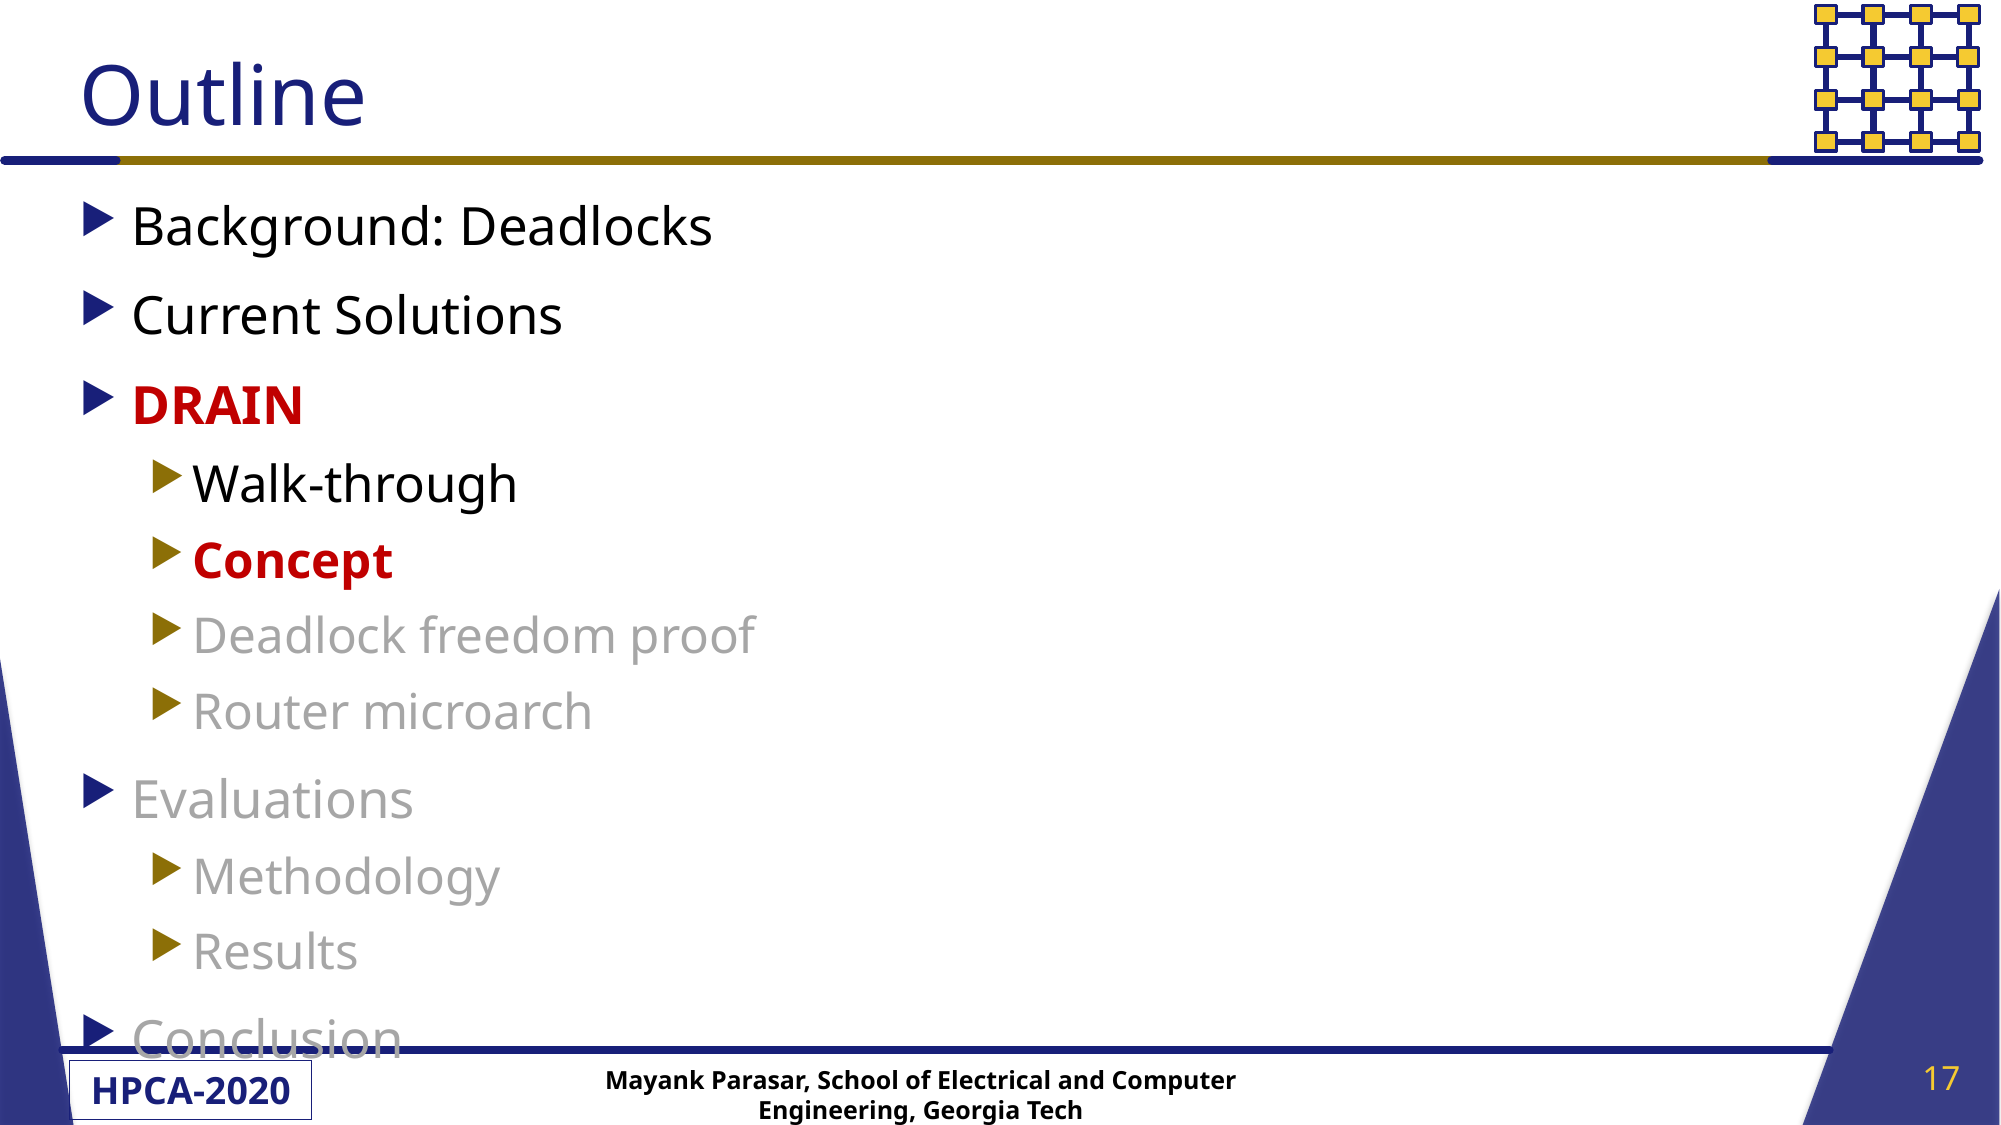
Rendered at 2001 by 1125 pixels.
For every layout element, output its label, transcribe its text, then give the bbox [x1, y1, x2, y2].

list Background: Deadlocks Current Solutions DRAIN Walk-through Concept Deadlock freedom proof Router microarch Evaluations Methodology Results Conclusion [64, 185, 1821, 1081]
footer Mayank Parasar, School of Electrical and Computer Engineering, Georgia Tech [587, 1057, 1255, 1118]
slide_number 17 [1863, 1050, 1976, 1110]
title Outline [64, 35, 1819, 161]
